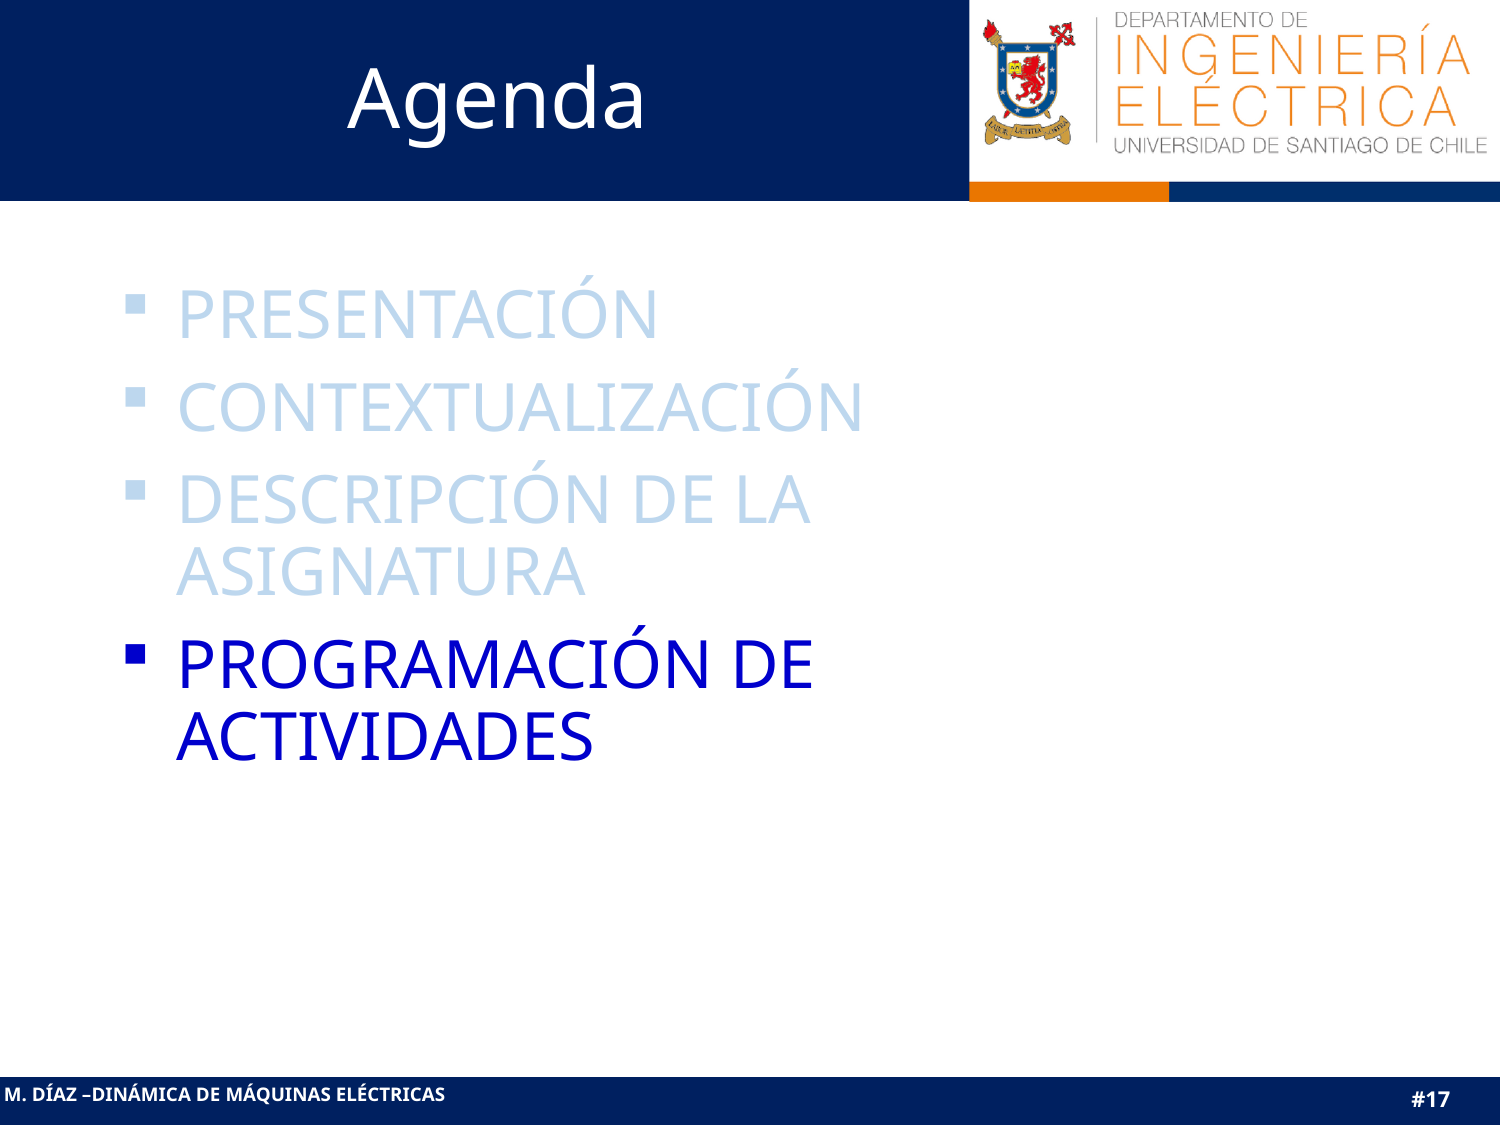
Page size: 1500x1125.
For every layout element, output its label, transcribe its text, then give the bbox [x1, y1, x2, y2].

list Presentación Contextualización Descripción de la Asignatura Programación de Actividades [105, 273, 1199, 814]
picture [969, 0, 1500, 209]
title Agenda [0, 40, 997, 162]
